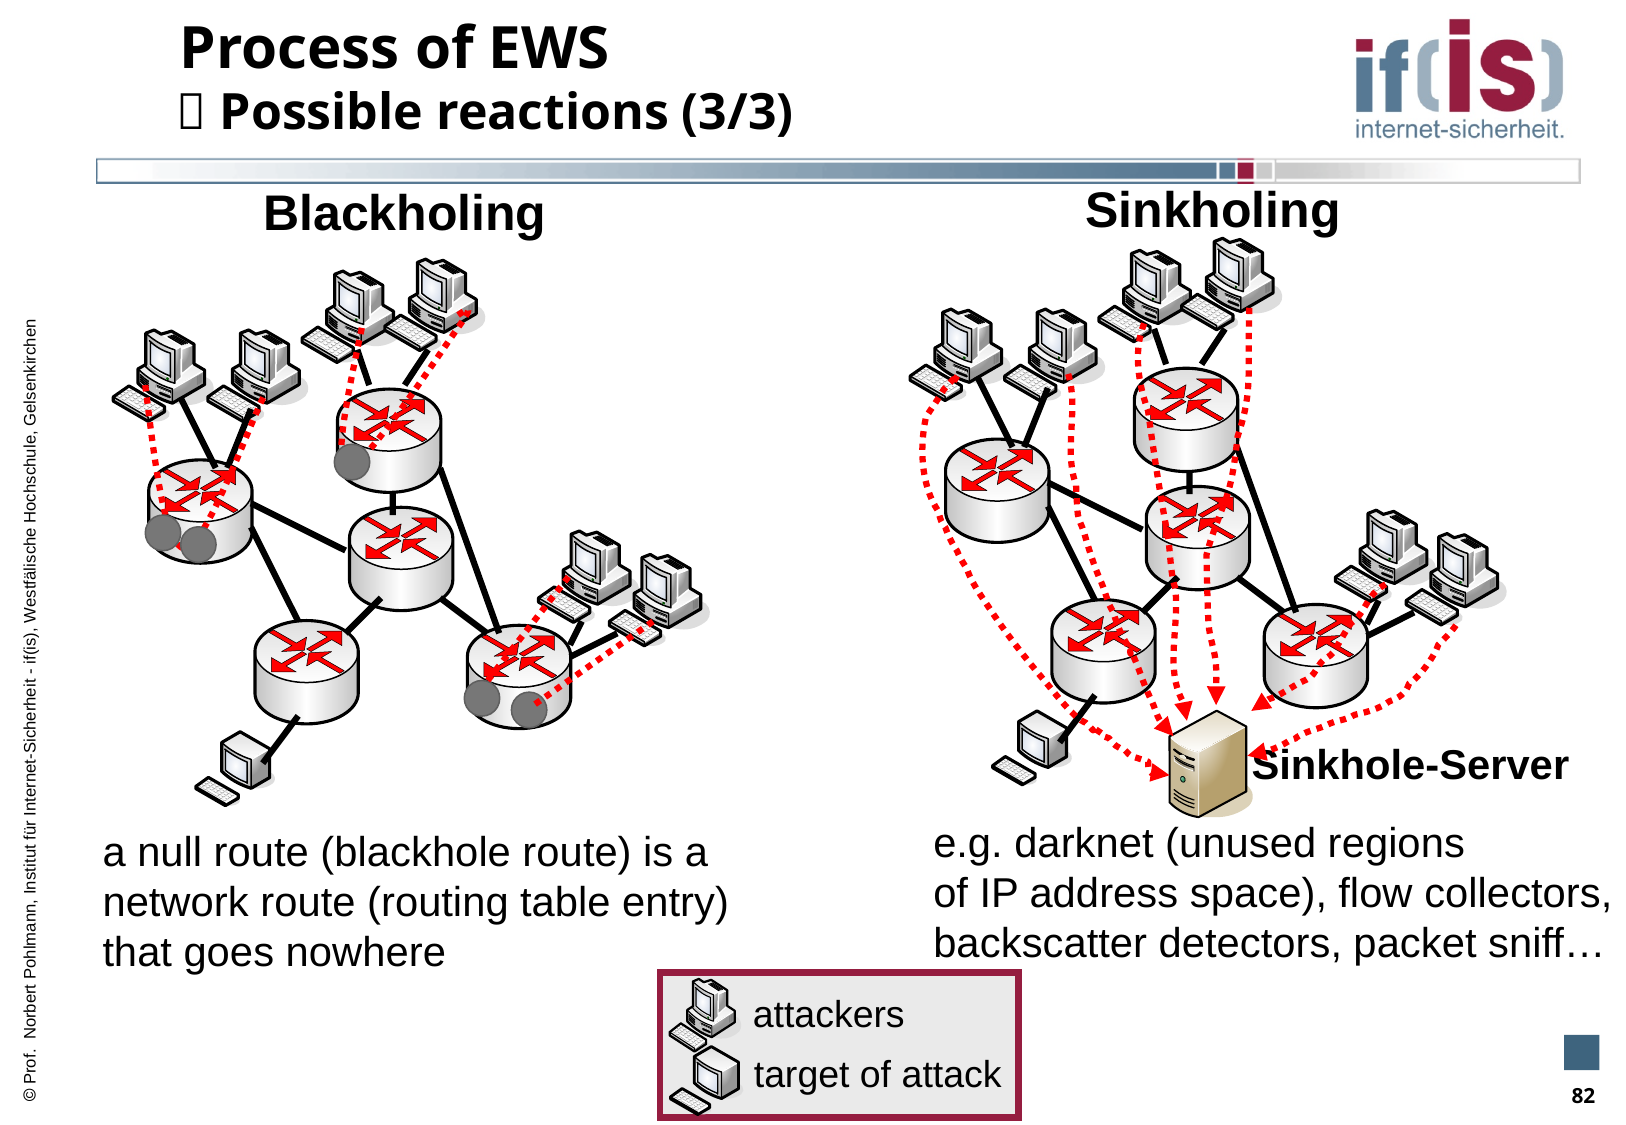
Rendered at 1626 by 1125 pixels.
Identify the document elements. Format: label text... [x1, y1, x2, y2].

text_box Sinkholing [947, 170, 1479, 232]
text_box target of attack [749, 1042, 1017, 1103]
text_box Process of EWS  Possible reactions (3/3) [148, 2, 809, 148]
text_box Sinkhole-Server [1509, 730, 1585, 796]
picture [96, 3, 1581, 184]
text_box 82 [1541, 1074, 1625, 1125]
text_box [1165, 706, 1256, 821]
text_box e.g. darknet (unused regions of IP address space), flow collectors, backscatter detectors, packet sniff… [918, 808, 1625, 974]
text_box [109, 254, 713, 810]
text_box Blackholing [139, 173, 671, 248]
text_box [750, 972, 1019, 1118]
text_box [666, 975, 744, 1042]
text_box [905, 234, 1510, 789]
text_box attackers [748, 982, 920, 1042]
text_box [666, 1042, 746, 1119]
text_box a null route (blackhole route) is a network route (routing table entry) that goes nowhere [87, 817, 756, 983]
text_box [1564, 1034, 1600, 1071]
